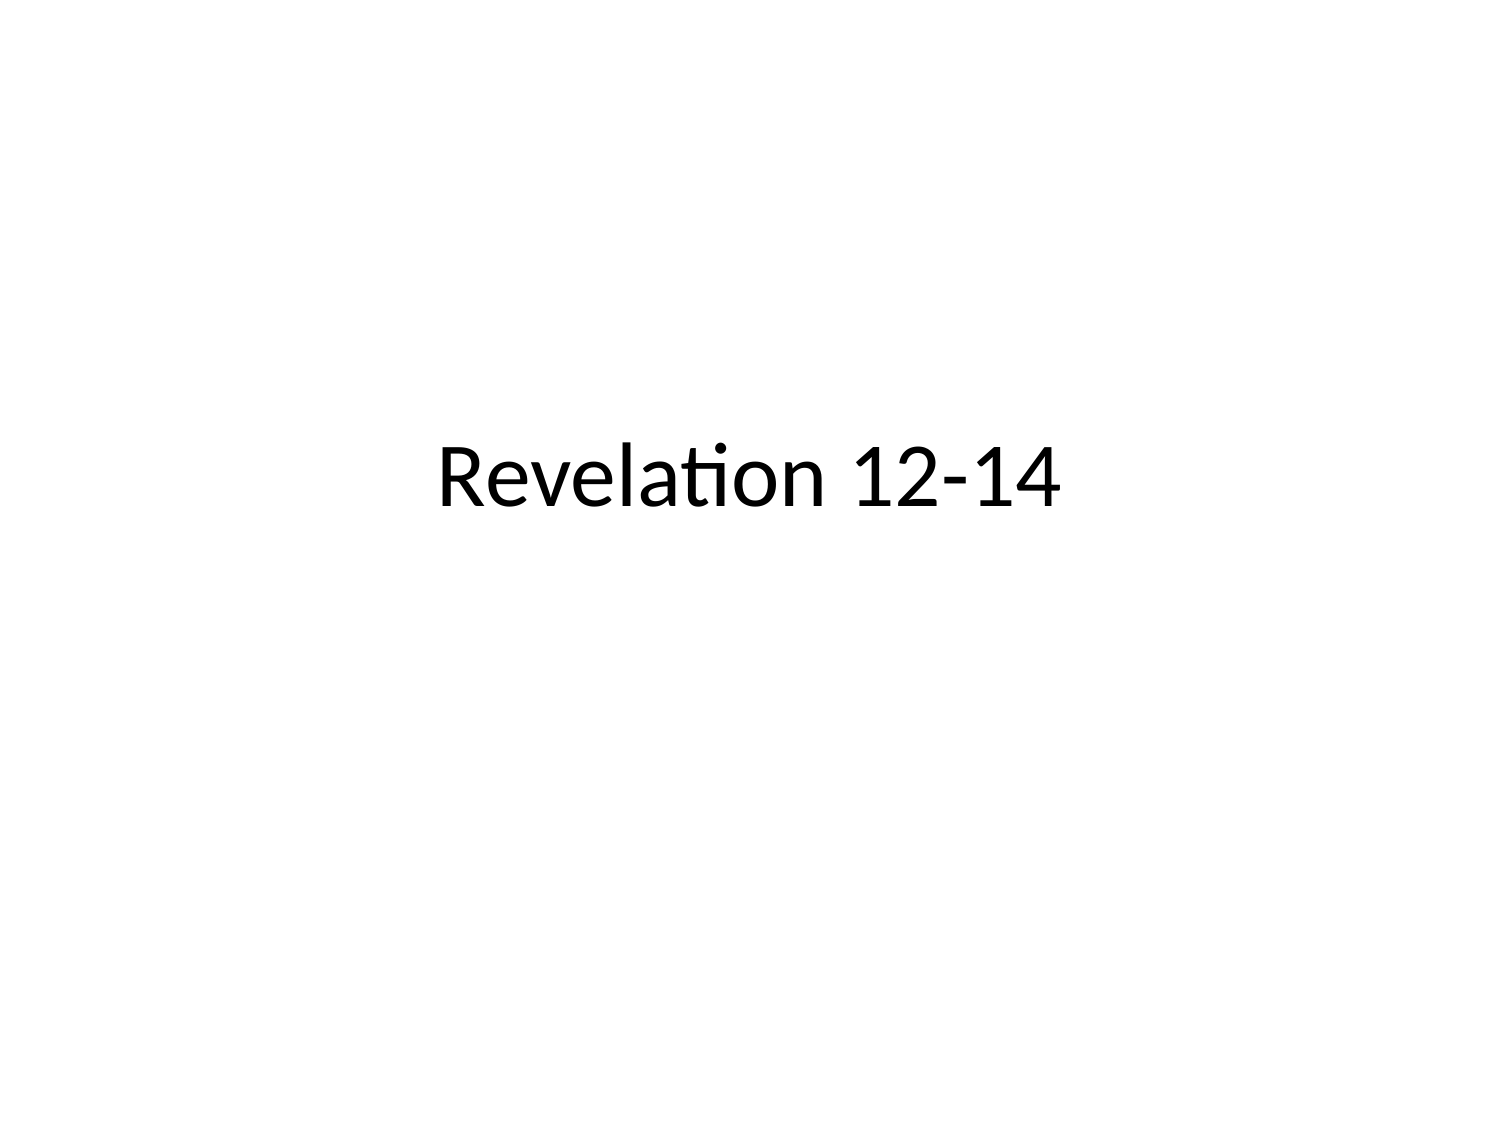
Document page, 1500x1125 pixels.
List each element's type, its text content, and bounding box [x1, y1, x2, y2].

title Revelation 12-14 [112, 349, 1388, 591]
